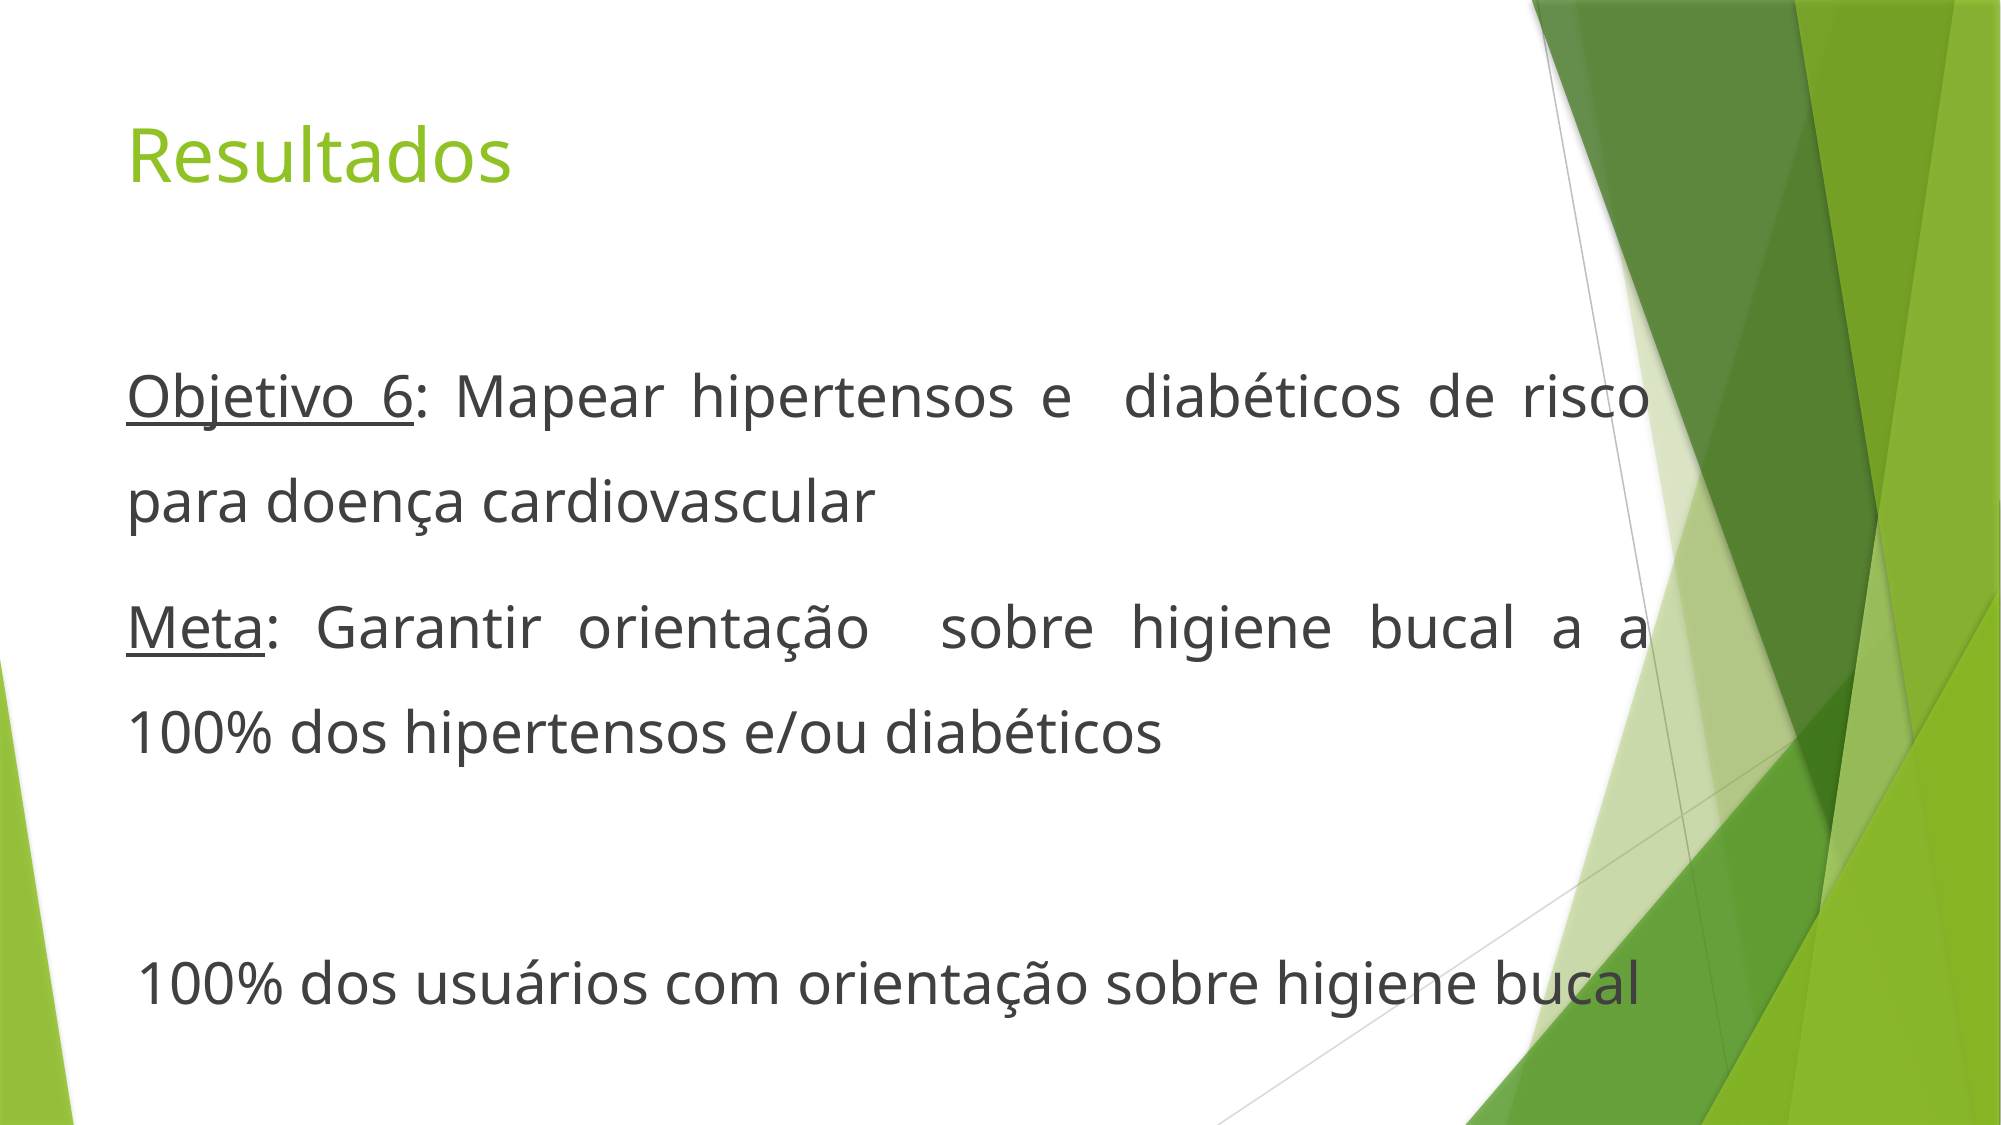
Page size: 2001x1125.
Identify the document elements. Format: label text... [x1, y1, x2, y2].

list Objetivo 6: Mapear hipertensos e diabéticos de risco para doença cardiovascular Meta: Garantir orientação sobre higiene bucal a a 100% dos hipertensos e/ou diabéticos 100% dos usuários com orientação sobre higiene bucal [110, 316, 1668, 1055]
title Resultados [110, 99, 1522, 316]
